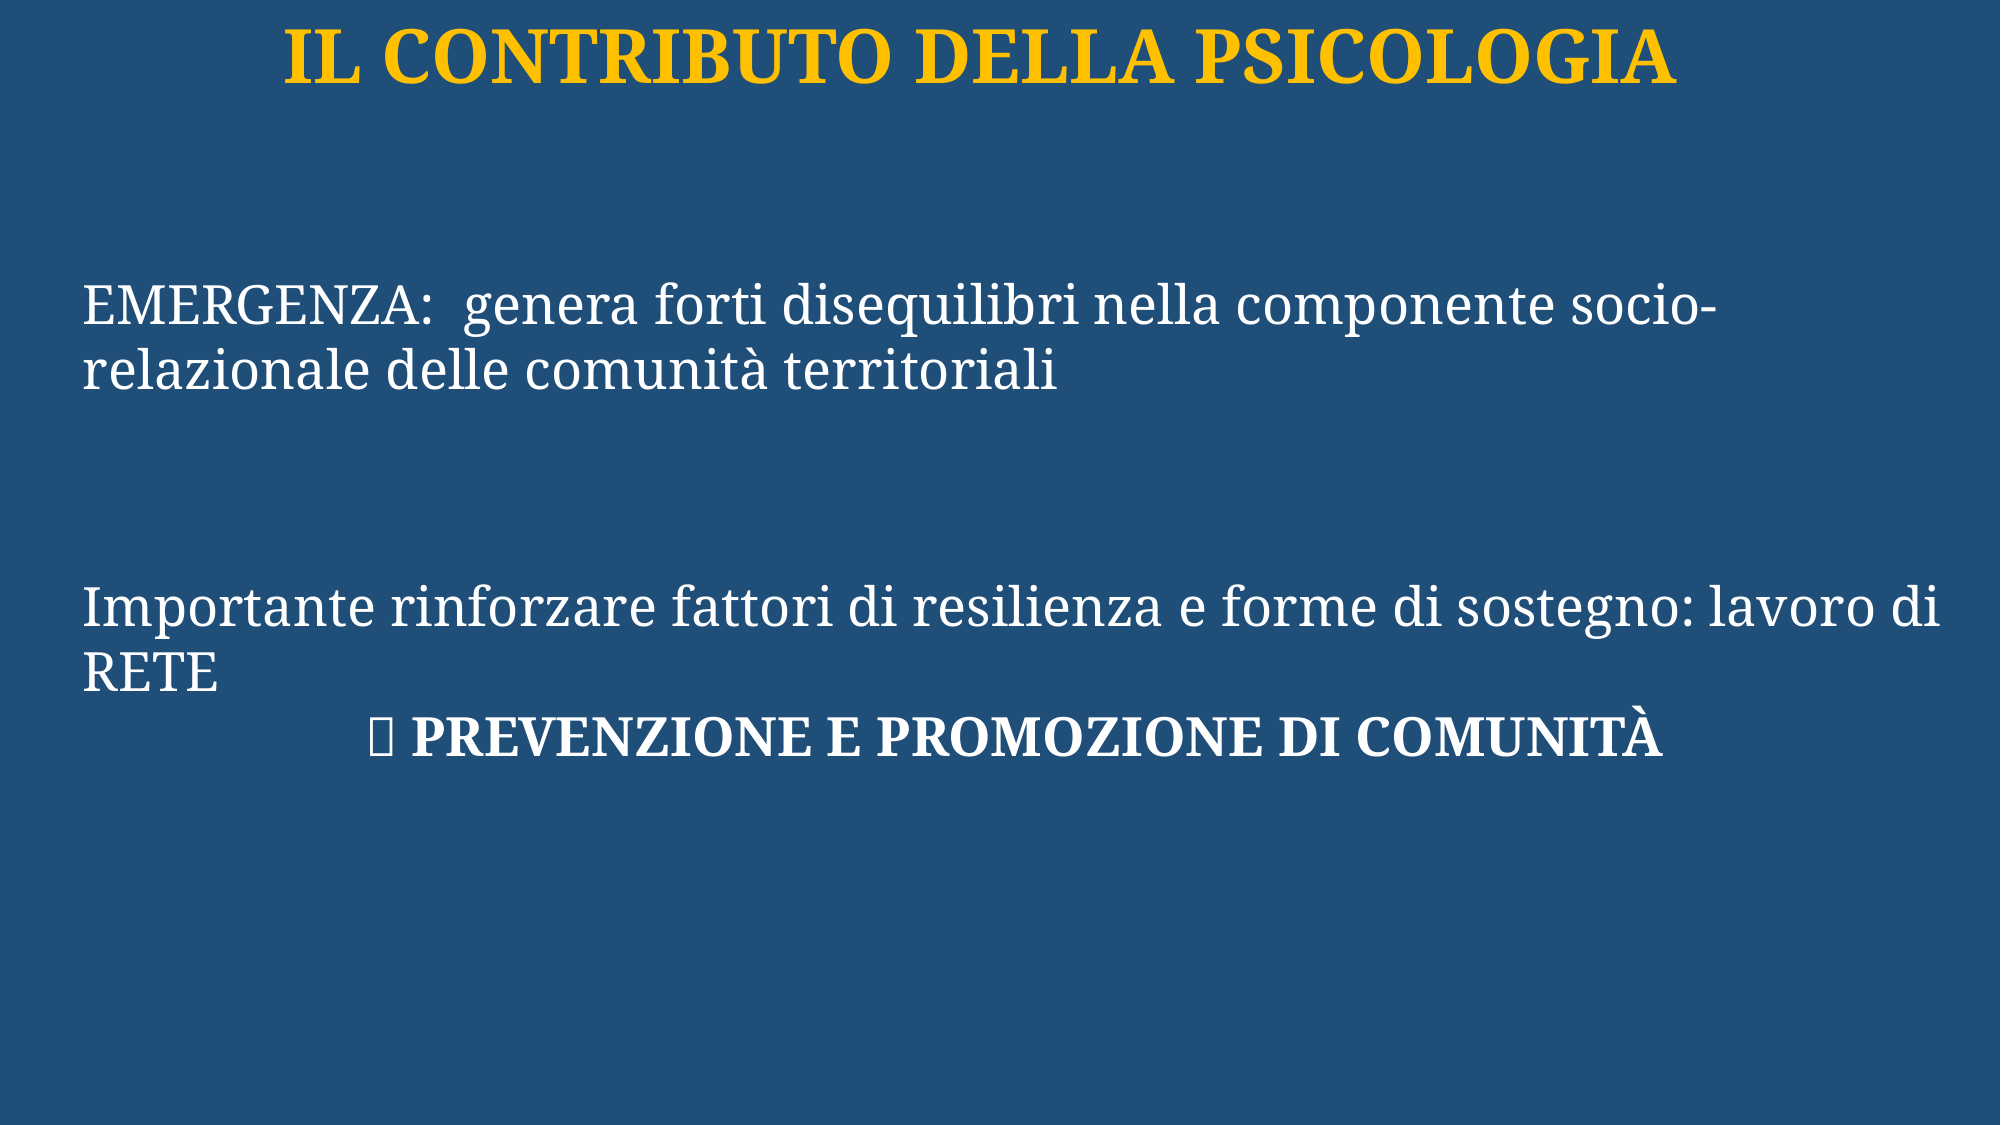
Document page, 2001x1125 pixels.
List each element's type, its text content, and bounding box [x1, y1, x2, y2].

text_box Importante rinforzare fattori di resilienza e forme di sostegno: lavoro di RETE  PREVENZIONE E PROMOZIONE DI COMUNITÀ [68, 564, 1962, 775]
text_box Il contributo della psicologia [0, 1, 1962, 107]
text_box EMERGENZA: genera forti disequilibri nella componente socio-relazionale delle comunità territoriali [68, 263, 1925, 408]
